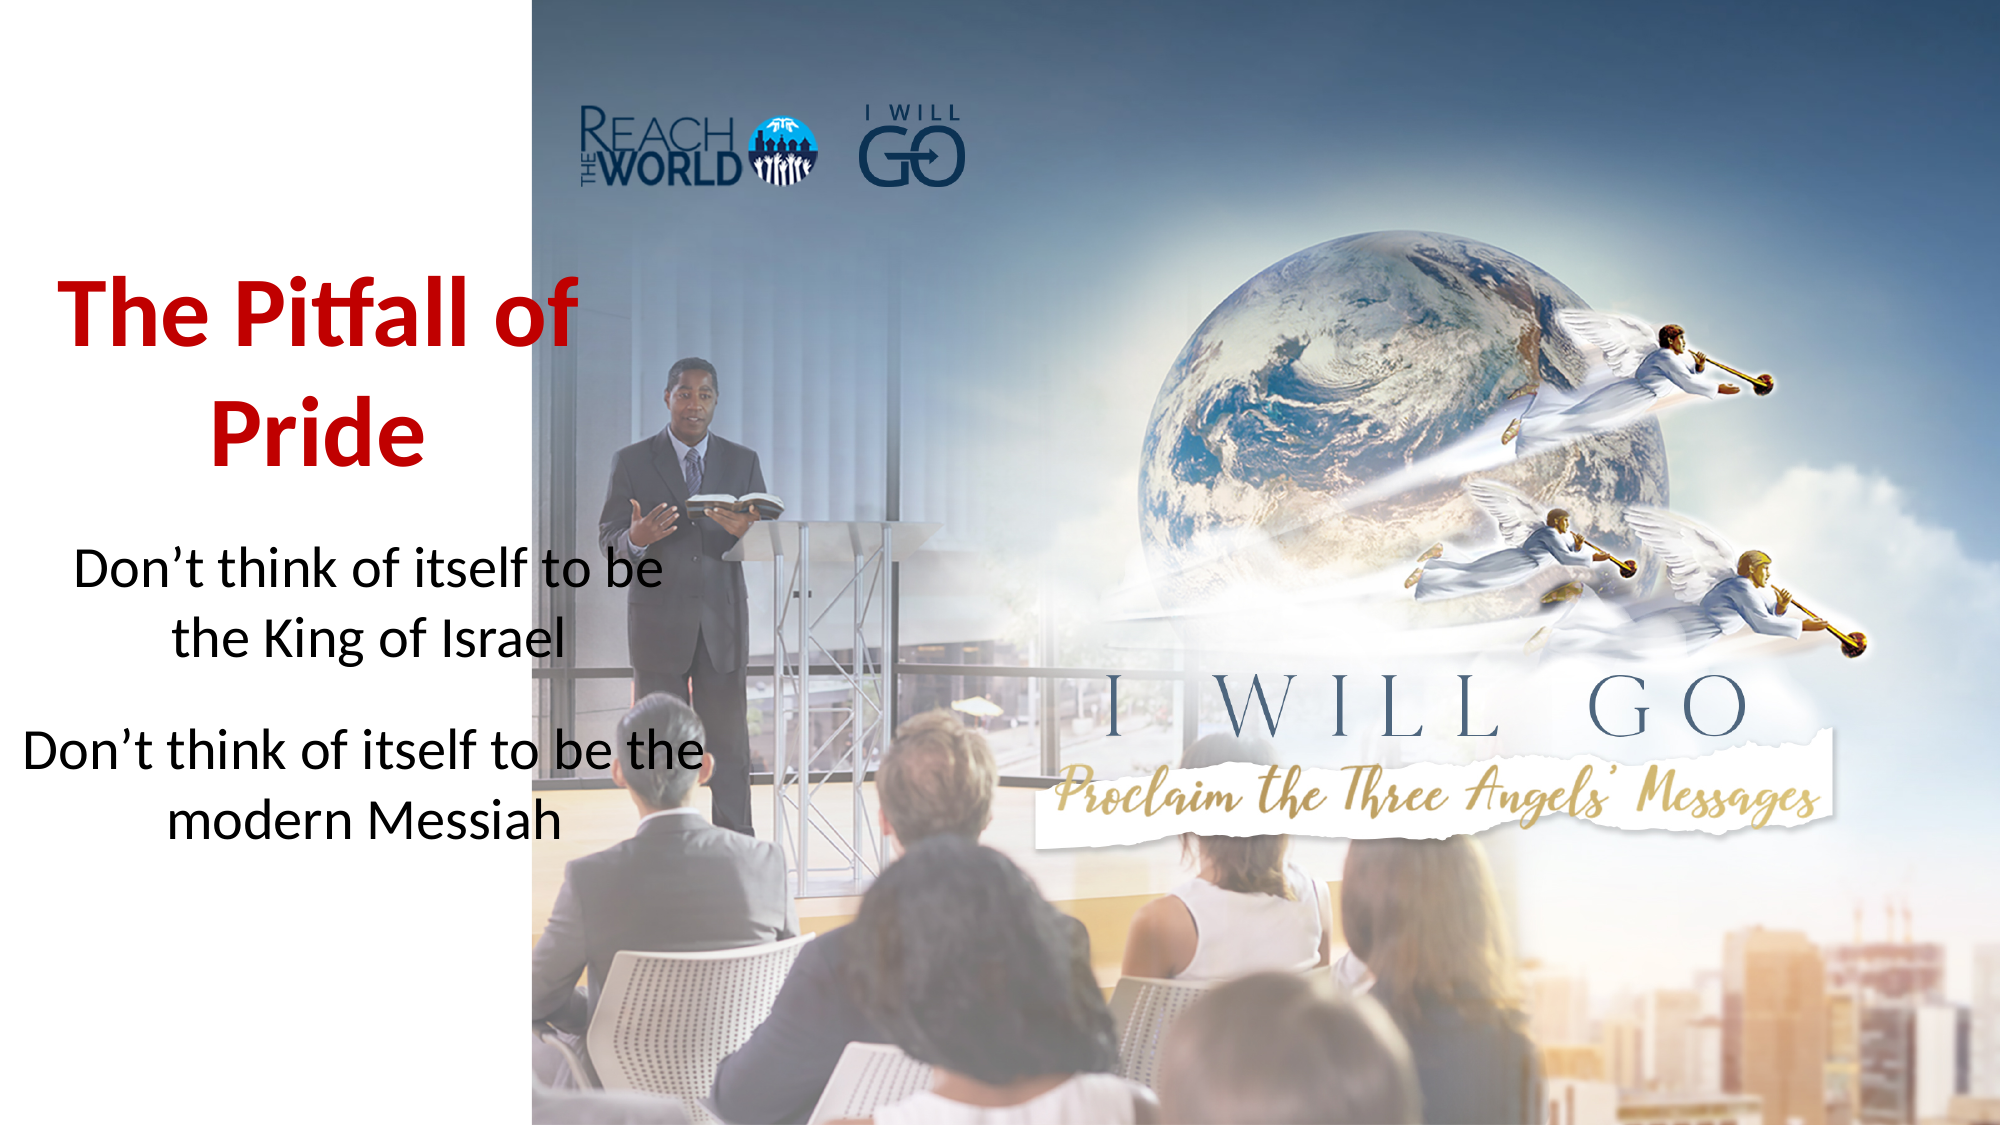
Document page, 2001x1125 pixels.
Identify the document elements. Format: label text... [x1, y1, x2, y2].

text_box The Pitfall of Pride [37, 239, 531, 495]
text_box Don’t think of itself to be the modern Messiah [0, 703, 531, 859]
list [531, 0, 2000, 1125]
text_box Don’t think of itself to be the King of Israel [19, 522, 531, 677]
